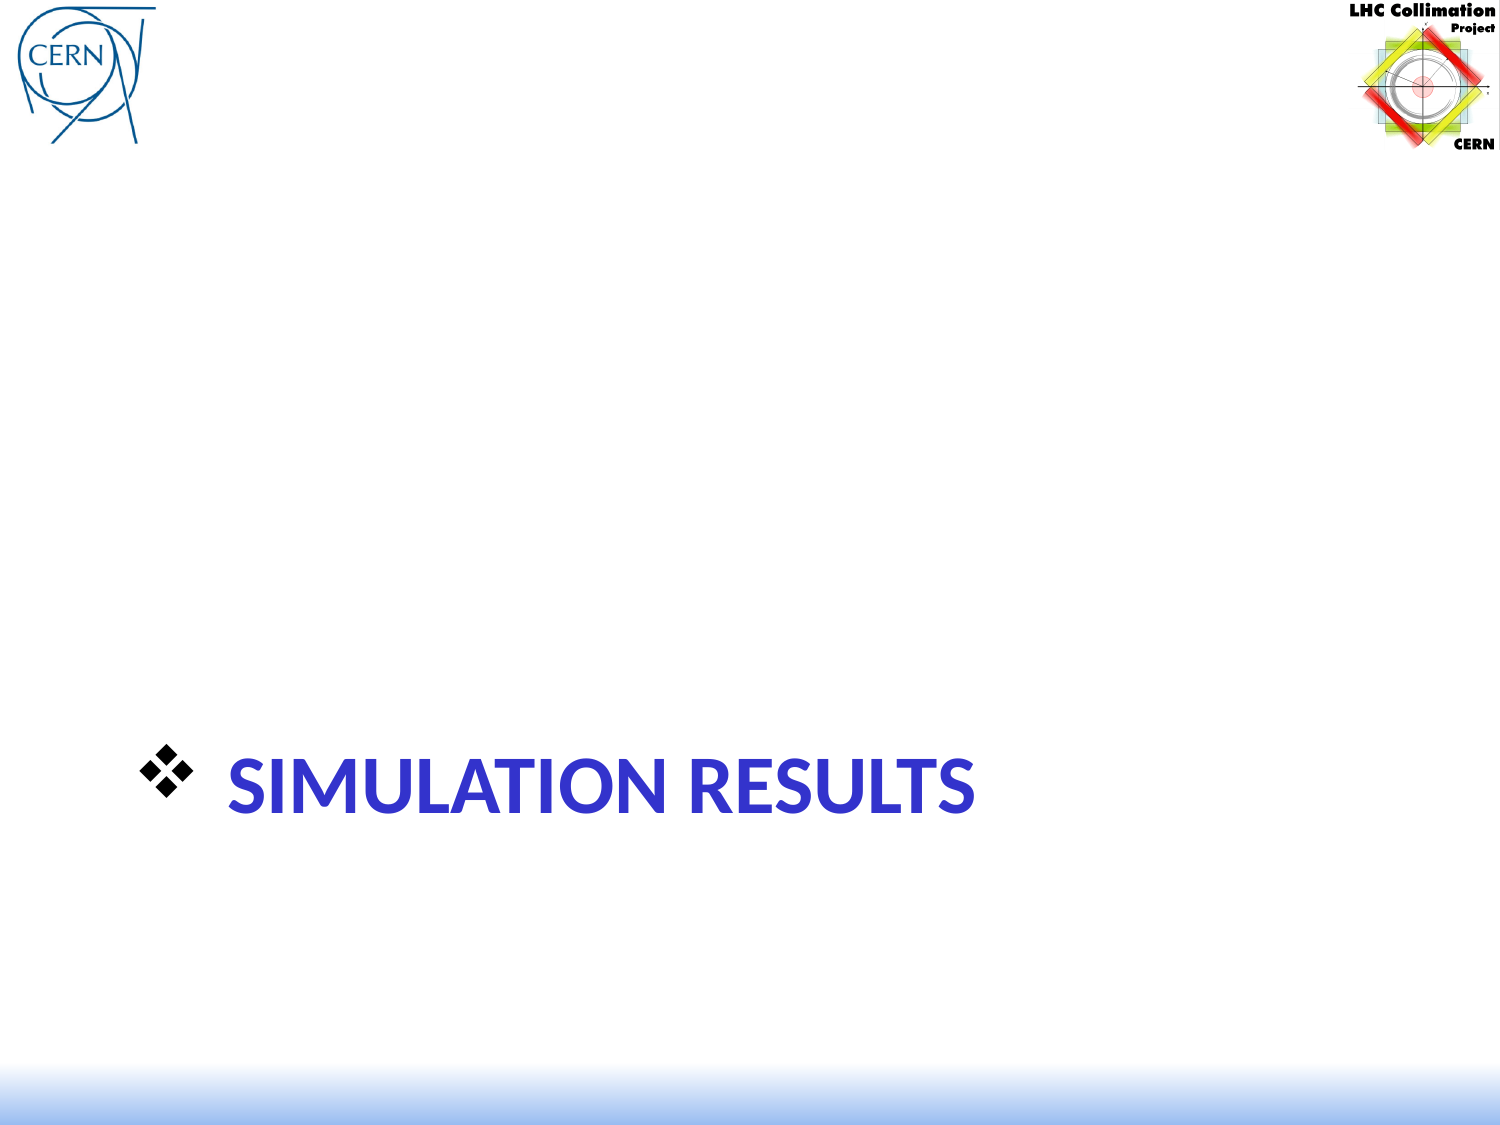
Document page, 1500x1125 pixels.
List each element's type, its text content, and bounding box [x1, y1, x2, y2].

picture [1348, 0, 1500, 150]
picture [0, 0, 175, 152]
title Simulation results [118, 722, 1394, 947]
